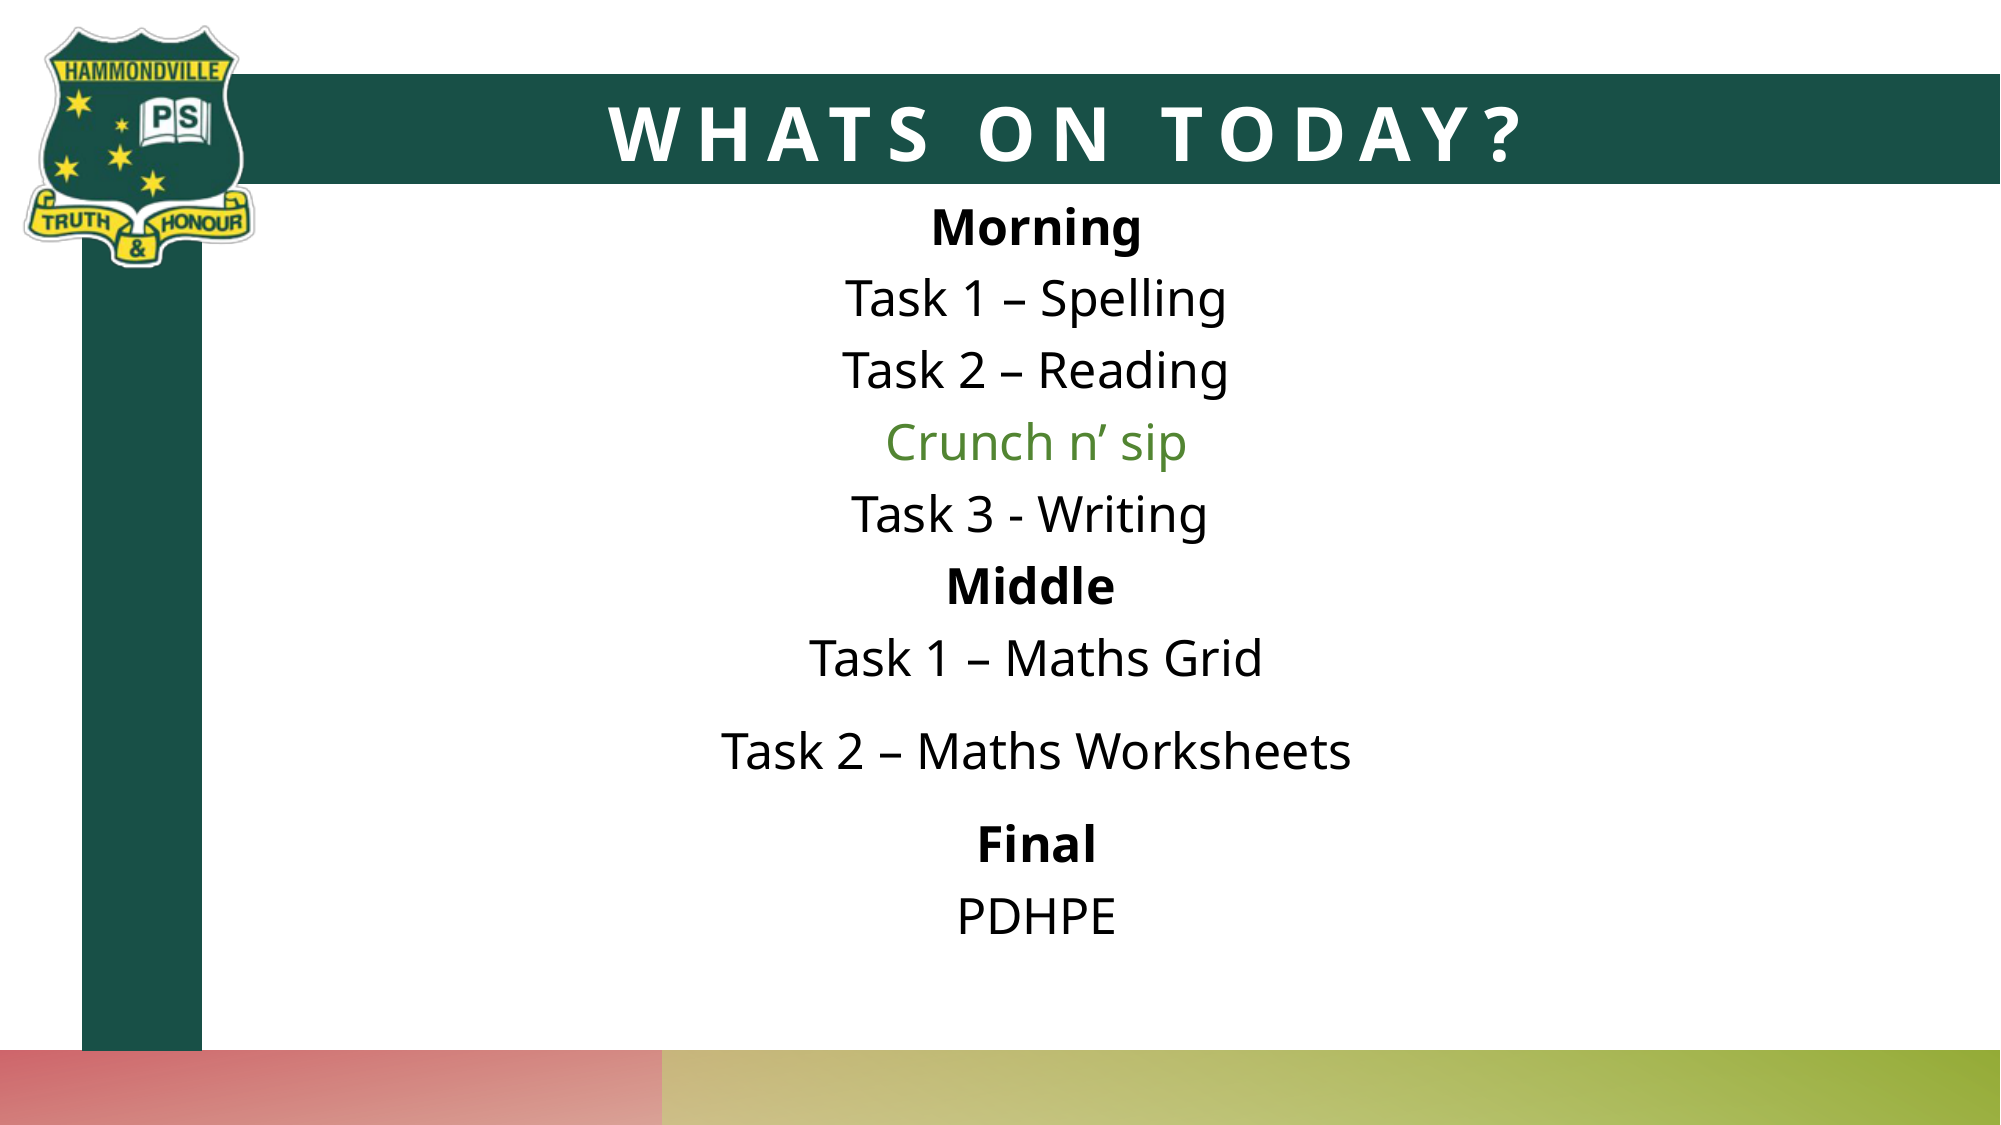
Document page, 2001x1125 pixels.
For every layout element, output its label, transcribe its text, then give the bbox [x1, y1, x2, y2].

text_box [82, 278, 202, 1051]
list Morning Task 1 – Spelling Task 2 – Reading Crunch n’ sip Task 3 - Writing Middle Task 1 – Maths Grid Task 2 – Maths Worksheets Final PDHPE [168, 182, 1906, 1050]
picture [17, 18, 262, 278]
title WHATS ON TODAY? [262, 84, 1905, 176]
text_box [262, 74, 2000, 184]
